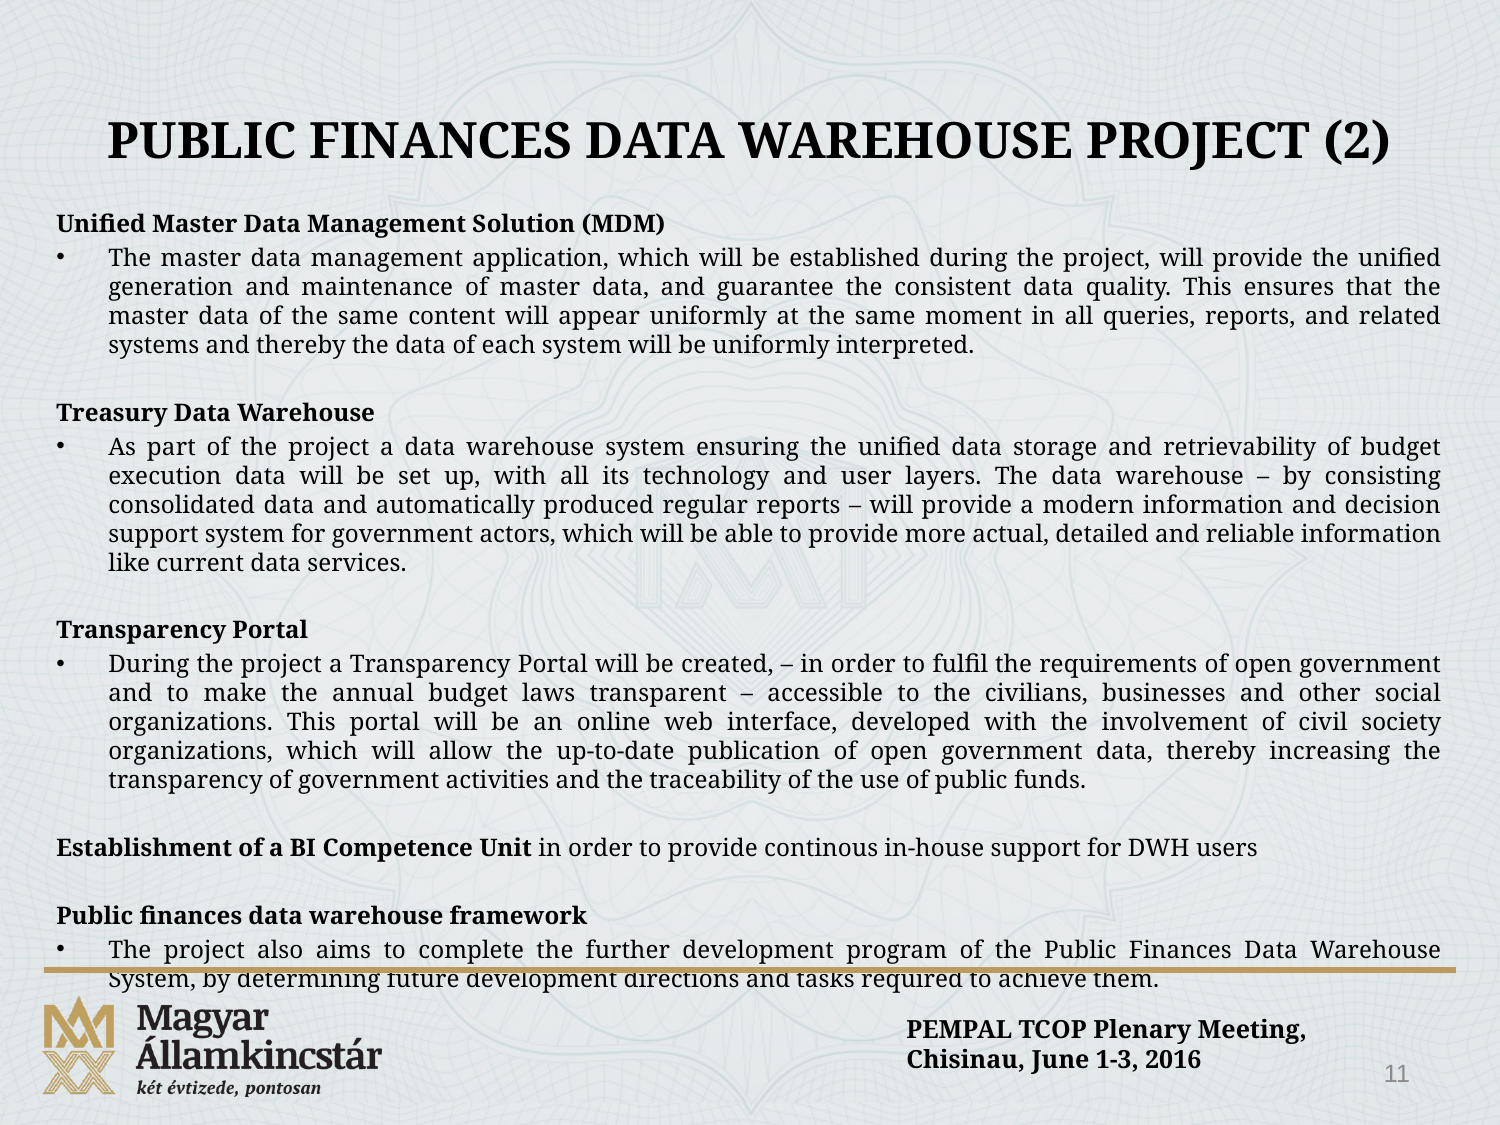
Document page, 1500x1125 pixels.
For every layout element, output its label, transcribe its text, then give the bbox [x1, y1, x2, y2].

picture [0, 0, 1500, 1125]
text_box PEMPAL TCOP Plenary Meeting, Chisinau, June 1-3, 2016 [891, 1006, 1353, 1082]
slide_number 11 [1074, 1042, 1425, 1103]
title PUBLIC FINANCES DATA WAREHOUSE PROJECT (2) [75, 45, 1425, 233]
list Unified Master Data Management Solution (MDM) The master data management application, which will be established during the project, will provide the unified generation and maintenance of master data, and guarantee the consistent data quality. This ensures that the master data of the same content will appear uniformly at the same moment in all queries, reports, and related systems and thereby the data of each system will be uniformly interpreted. Treasury Data Warehouse As part of the project a data warehouse system ensuring the unified data storage and retrievability of budget execution data will be set up, with all its technology and user layers. The data warehouse – by consisting consolidated data and automatically produced regular reports – will provide a modern information and decision support system for government actors, which will be able to provide more actual, detailed and reliable information like current data services. Transparency Portal During the project a Transparency Portal will be created, – in order to fulfil the requirements of open government and to make the annual budget laws transparent – accessible to the civilians, businesses and other social organizations. This portal will be an online web interface, developed with the involvement of civil society organizations, which will allow the up-to-date publication of open government data, thereby increasing the transparency of government activities and the traceability of the use of public funds. Establishment of a BI Competence Unit in order to provide continous in-house support for DWH users Public finances data warehouse framework The project also aims to complete the further development program of the Public Finances Data Warehouse System, by determining future development directions and tasks required to achieve them. [41, 200, 1459, 1012]
